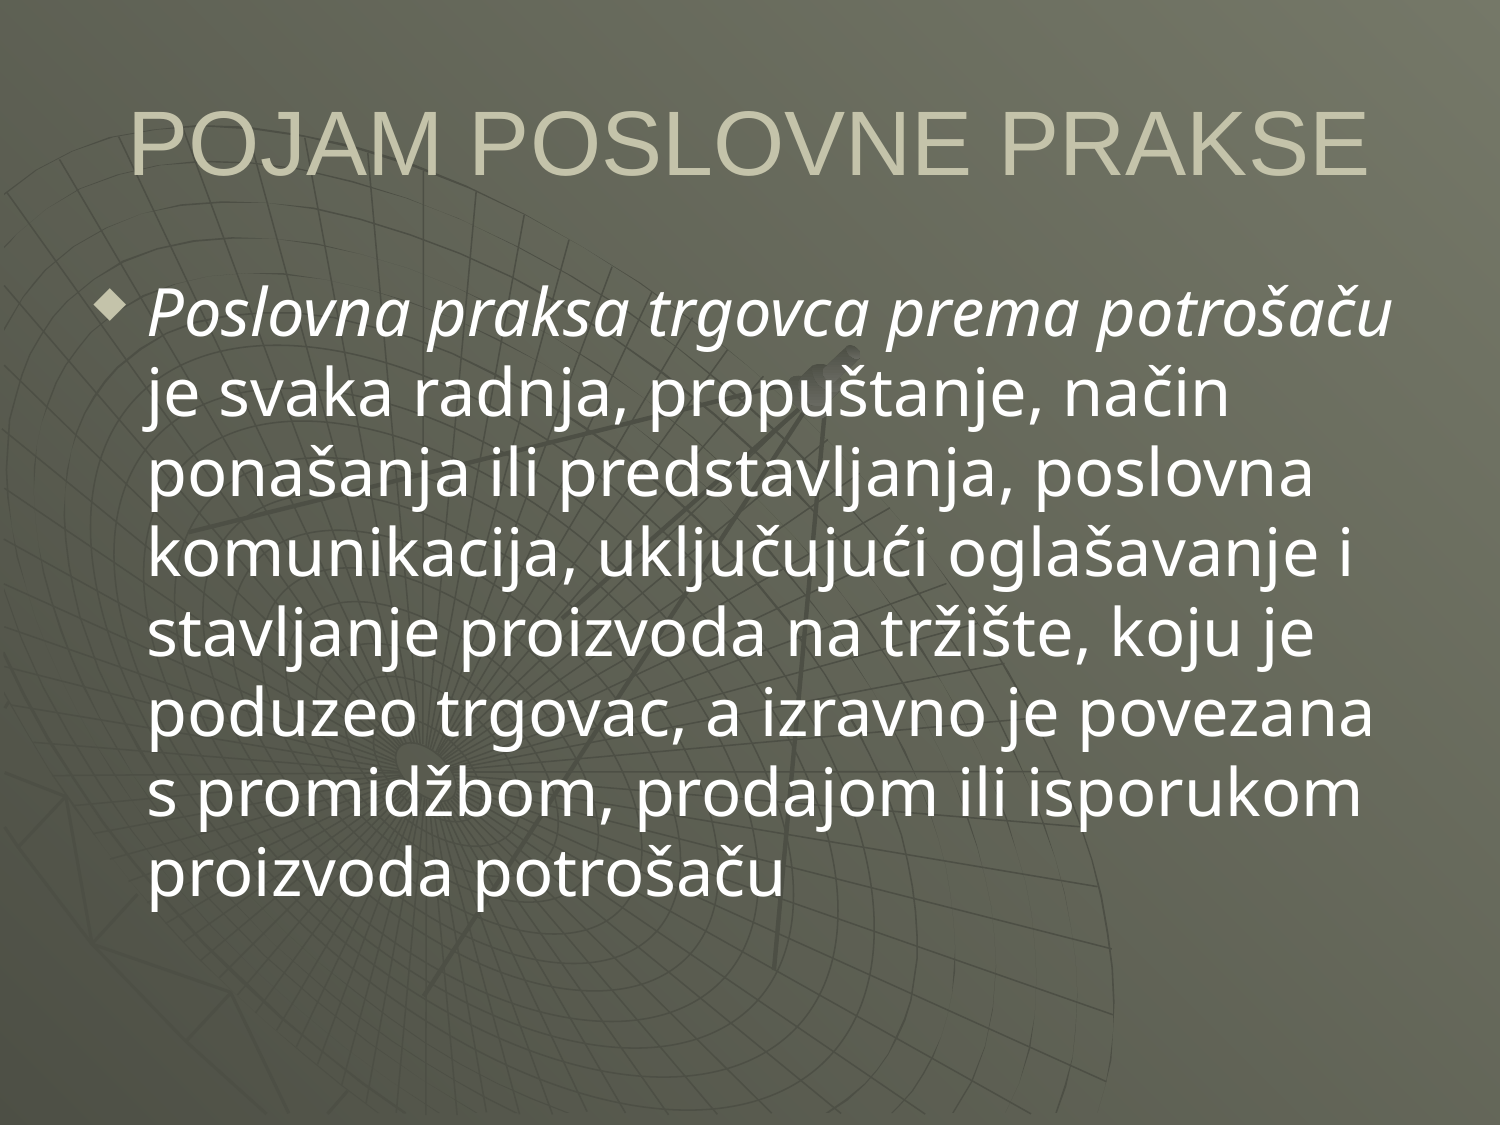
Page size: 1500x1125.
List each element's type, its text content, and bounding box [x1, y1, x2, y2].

list Poslovna praksa trgovca prema potrošaču je svaka radnja, propuštanje, način ponašanja ili predstavljanja, poslovna komunikacija, uključujući oglašavanje i stavljanje proizvoda na tržište, koju je poduzeo trgovac, a izravno je povezana s promidžbom, prodajom ili isporukom proizvoda potrošaču [74, 262, 1426, 1006]
title POJAM POSLOVNE PRAKSE [74, 45, 1426, 233]
